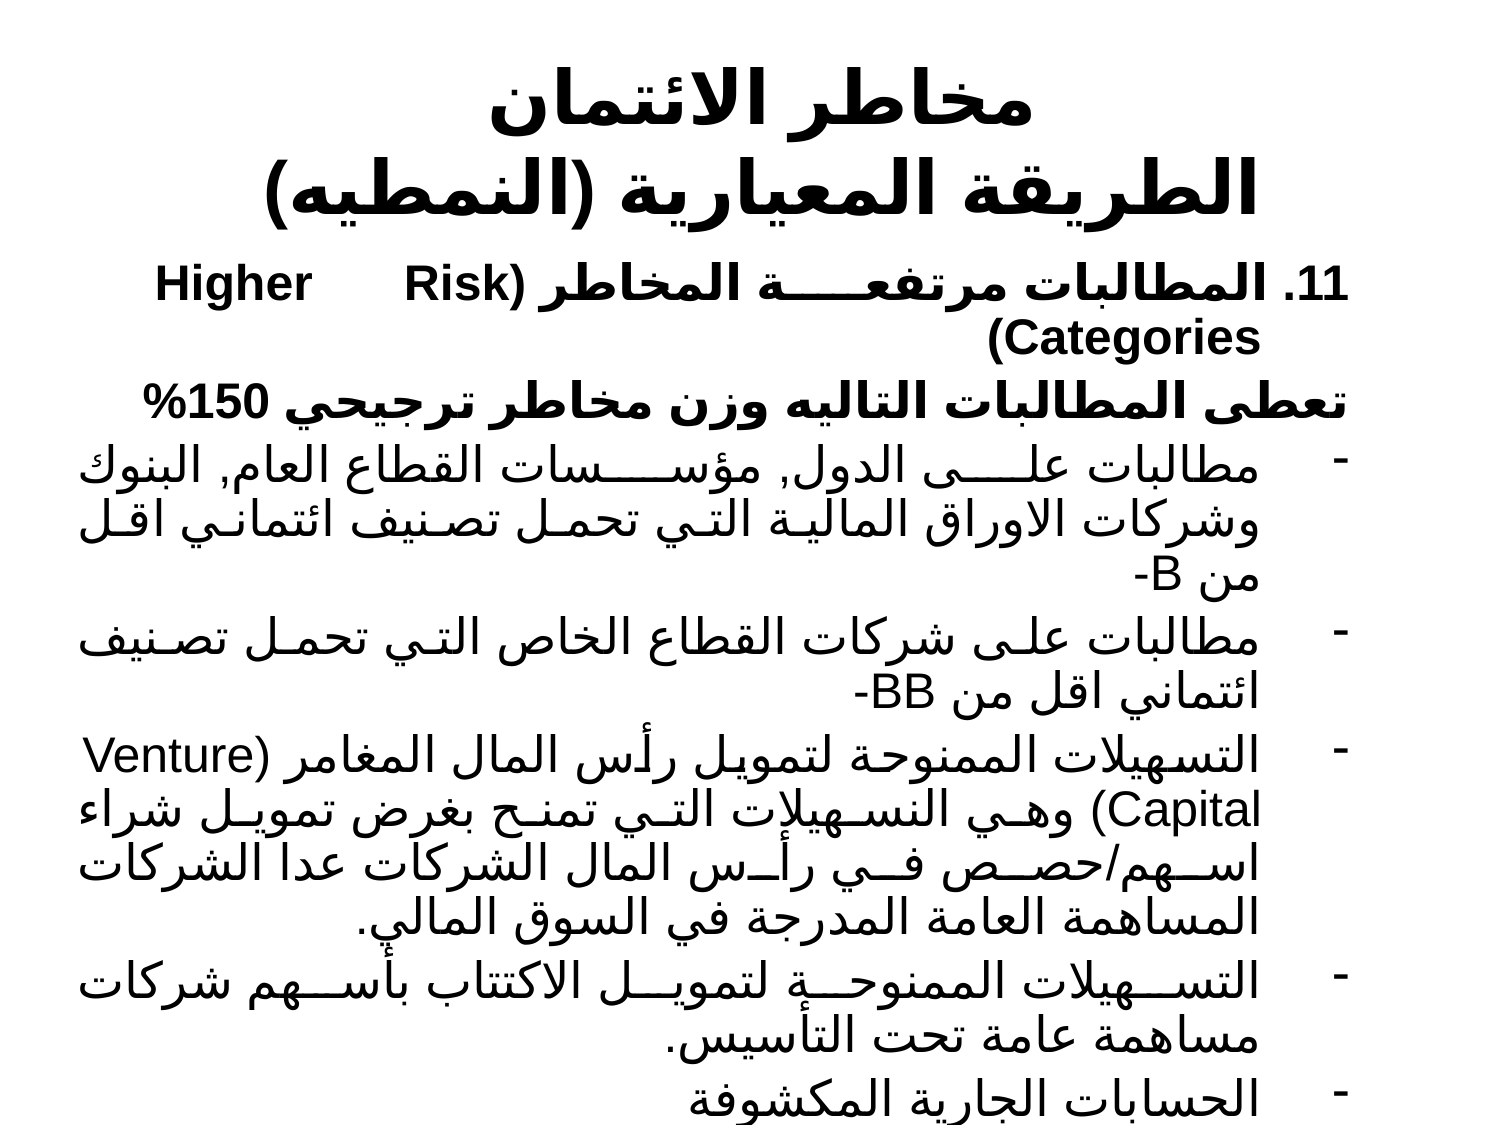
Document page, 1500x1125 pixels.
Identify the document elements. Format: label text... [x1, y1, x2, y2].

title مخاطر الائتمان الطريقة المعيارية (النمطيه) [124, 41, 1401, 238]
subtitle 11. المطالبات مرتفعة المخاطر (Higher Risk Categories) تعطى المطالبات التاليه وزن مخاطر ترجيحي 150% مطالبات على الدول, مؤسسات القطاع العام, البنوك وشركات الاوراق المالية التي تحمل تصنيف ائتماني اقل من B- مطالبات على شركات القطاع الخاص التي تحمل تصنيف ائتماني اقل من BB- التسهيلات الممنوحة لتمويل رأس المال المغامر (Venture Capital) وهي النسهيلات التي تمنح بغرض تمويل شراء اسهم/حصص في رأس المال الشركات عدا الشركات المساهمة العامة المدرجة في السوق المالي. التسهيلات الممنوحة لتمويل الاكتتاب بأسهم شركات مساهمة عامة تحت التأسيس. الحسابات الجارية المكشوفة [62, 249, 1413, 1051]
